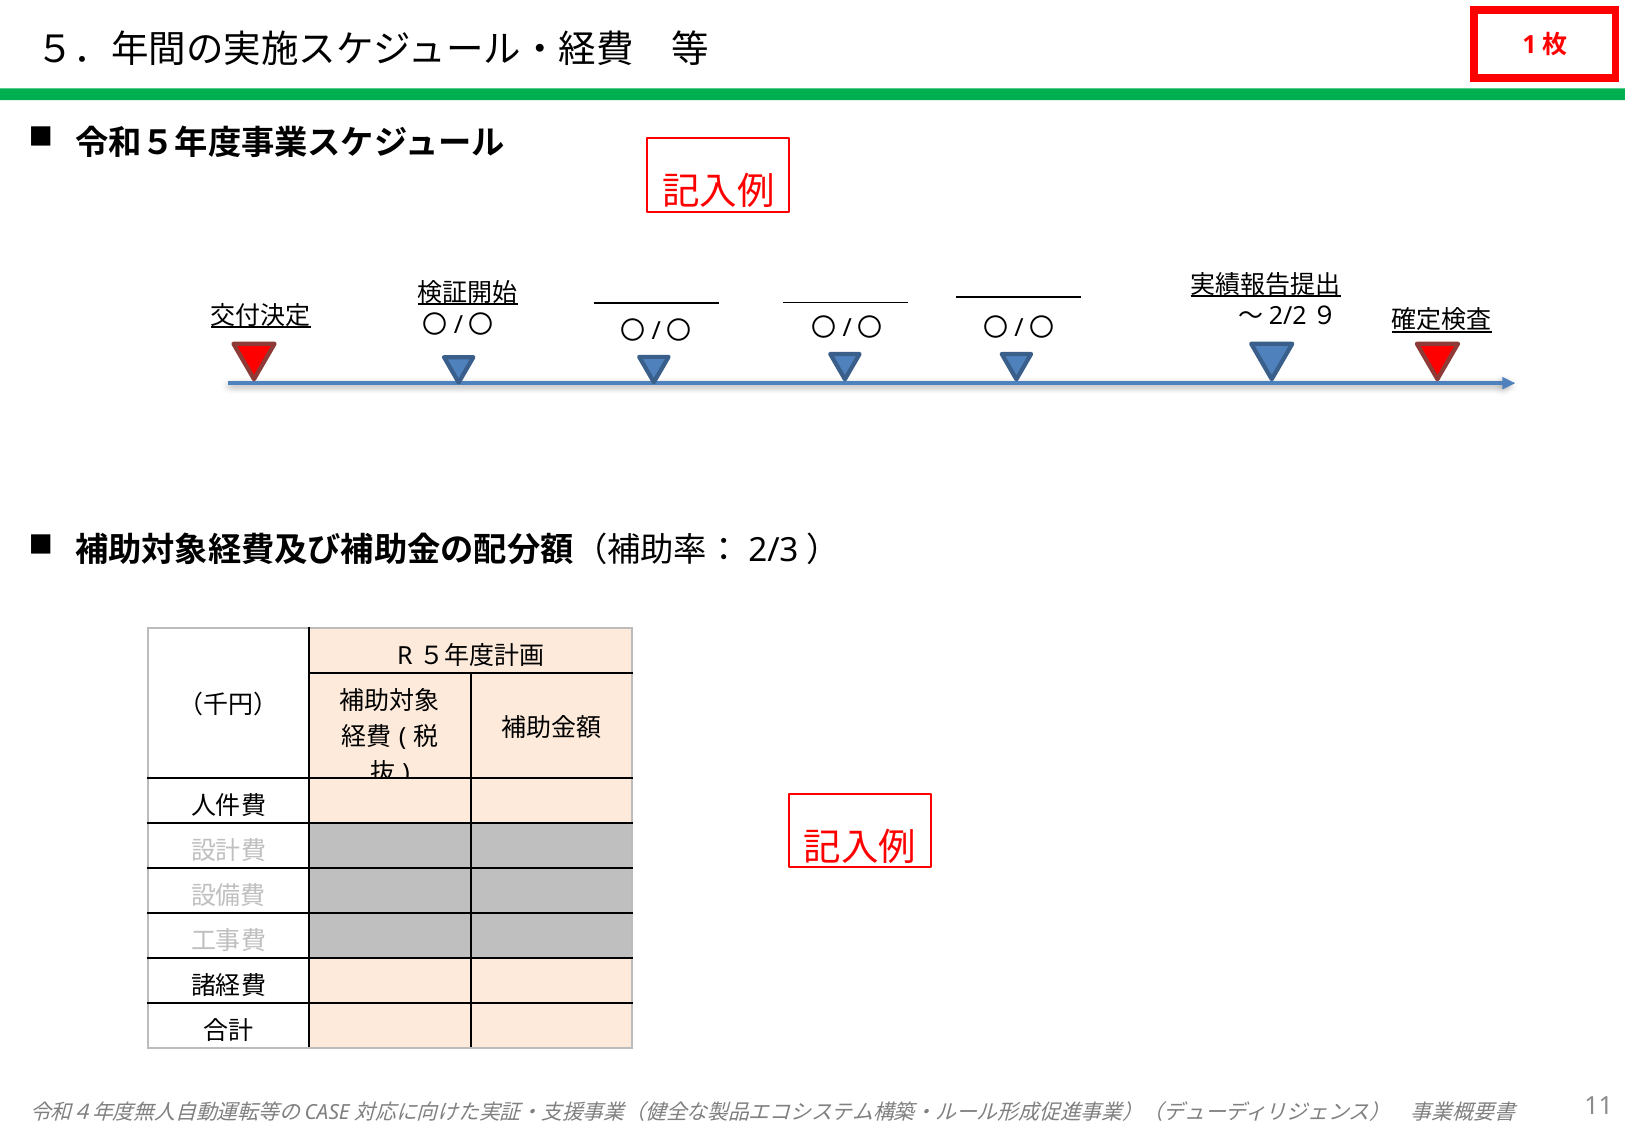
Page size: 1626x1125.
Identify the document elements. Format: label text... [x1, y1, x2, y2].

text_box 〇/〇 [606, 313, 707, 353]
table_cell [472, 1004, 631, 1047]
table_cell [310, 869, 470, 912]
text_box [1415, 341, 1460, 382]
text_box 確定検査 [1376, 296, 1507, 342]
text_box [828, 351, 862, 382]
table_header （千円） [149, 629, 308, 777]
table_cell [310, 959, 470, 1002]
text_box [768, 267, 924, 312]
table_cell [472, 824, 631, 867]
text_box 交付決定 [196, 291, 326, 337]
text_box 実績報告提出 [1157, 260, 1375, 306]
text_box 〇/〇 [968, 307, 1070, 350]
text_box [442, 355, 476, 382]
table_cell 設計費 [149, 824, 308, 867]
table_cell 諸経費 [149, 959, 308, 1002]
table_cell [472, 869, 631, 912]
table_cell [310, 824, 470, 867]
title ５．年間の実施スケジュール・経費 等 [21, 6, 1191, 89]
text_box 記入例 [788, 794, 931, 868]
table_cell [472, 959, 631, 1002]
text_box 補助対象経費及び補助金の配分額（補助率：2/3） [13, 520, 1502, 576]
text_box [999, 351, 1033, 382]
text_box 検証開始 [402, 268, 533, 314]
table_cell [310, 1004, 470, 1047]
table_cell 補助対象 経費(税抜) [310, 674, 470, 777]
text_box [941, 262, 1097, 307]
table_header R５年度計画 [310, 629, 631, 672]
text_box [1249, 341, 1295, 382]
text_box 記入例 [647, 138, 790, 212]
table_cell 設備費 [149, 869, 308, 912]
table_cell [310, 779, 470, 822]
text_box 令和５年度事業スケジュール [13, 113, 860, 169]
table_cell 補助金額 [472, 674, 631, 777]
table_cell [310, 914, 470, 957]
table_cell 合計 [149, 1004, 308, 1047]
table_cell [472, 779, 631, 822]
text_box 〇/〇 [408, 300, 509, 346]
text_box [231, 341, 277, 382]
text_box 1枚 [1473, 9, 1616, 79]
table_cell 人件費 [149, 779, 308, 822]
table_cell [472, 914, 631, 957]
text_box 〇/〇 [797, 312, 898, 350]
slide_number 10 [1456, 1082, 1625, 1125]
text_box [578, 267, 734, 313]
text_box ～2/2９ [1223, 291, 1353, 337]
text_box [637, 354, 671, 382]
table_cell 工事費 [149, 914, 308, 957]
